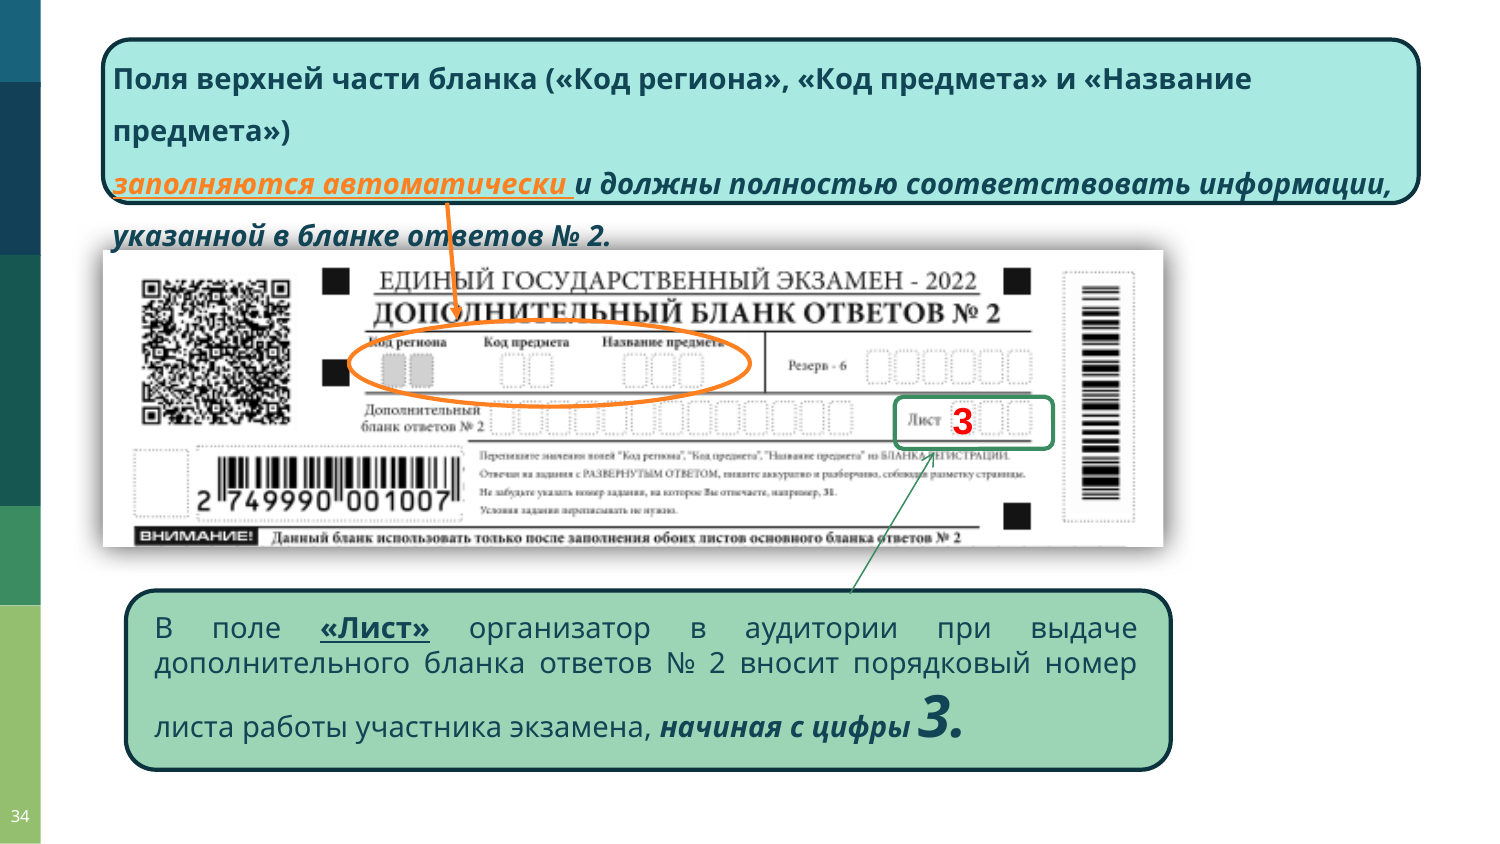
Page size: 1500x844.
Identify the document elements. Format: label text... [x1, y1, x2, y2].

slide_number 34 [0, 790, 49, 844]
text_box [446, 202, 458, 321]
text_box Поля верхней части бланка («Код региона», «Код предмета» и «Название предмета») заполняются автоматически и должны полностью соответствовать информации, указанной в бланке ответов № 2. [97, 35, 1436, 260]
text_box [849, 451, 935, 594]
picture [102, 250, 1164, 548]
text_box В поле «Лист» организатор в аудитории при выдаче дополнительного бланка ответов № 2 вносит порядковый номер листа работы участника экзамена, начиная с цифры 3. [139, 601, 1154, 757]
text_box [123, 588, 1173, 772]
